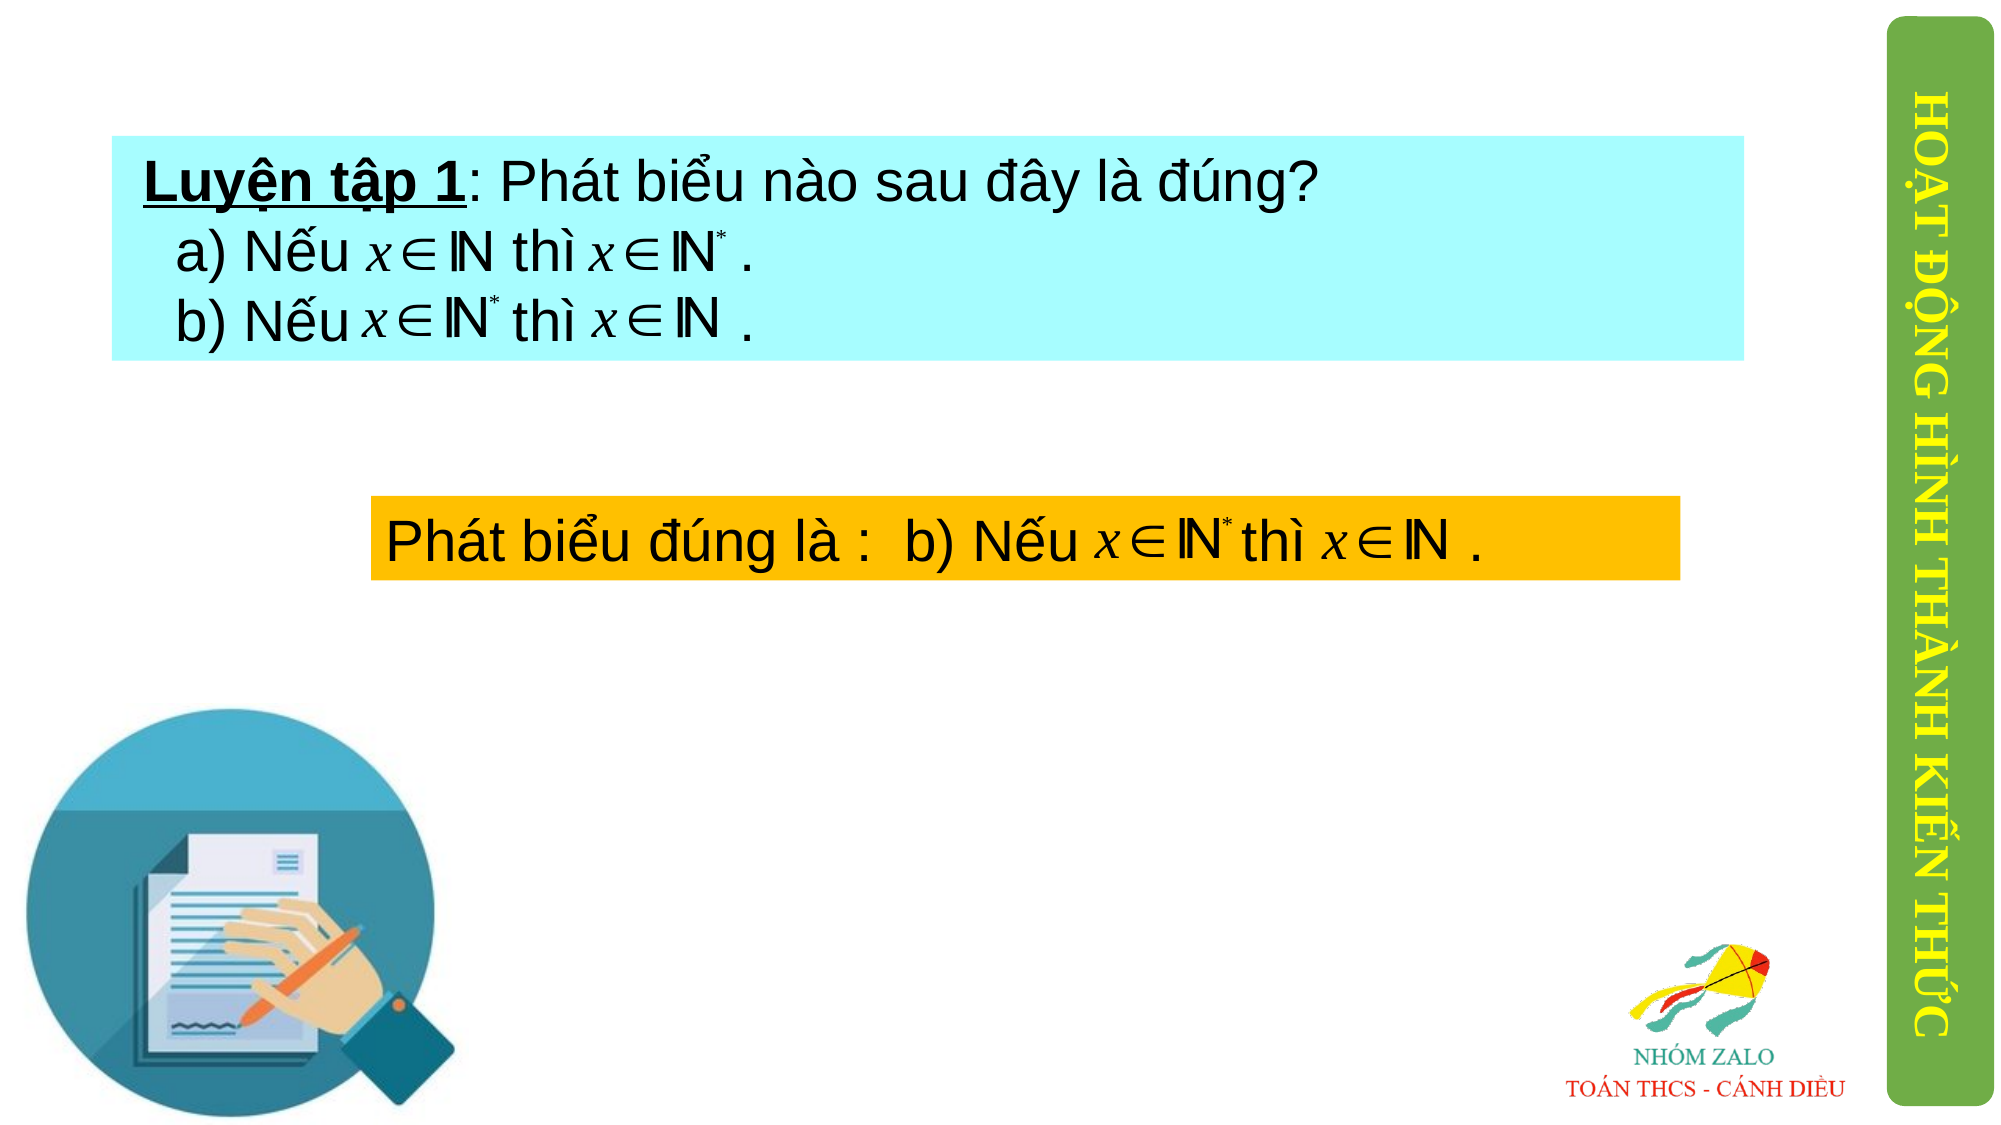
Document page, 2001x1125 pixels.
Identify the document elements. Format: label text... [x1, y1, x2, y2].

text_box Phát biểu đúng là : b) Nếu thì . [371, 495, 1681, 581]
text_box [585, 291, 722, 344]
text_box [356, 286, 505, 344]
picture [0, 703, 469, 1125]
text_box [1375, 527, 2000, 636]
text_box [1088, 508, 1237, 565]
picture [1543, 892, 1887, 1125]
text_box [360, 225, 496, 279]
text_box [1316, 513, 1452, 566]
text_box Luyện tập 1: Phát biểu nào sau đây là đúng? a) Nếu thì . b) Nếu thì . [111, 135, 1745, 361]
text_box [582, 221, 731, 278]
